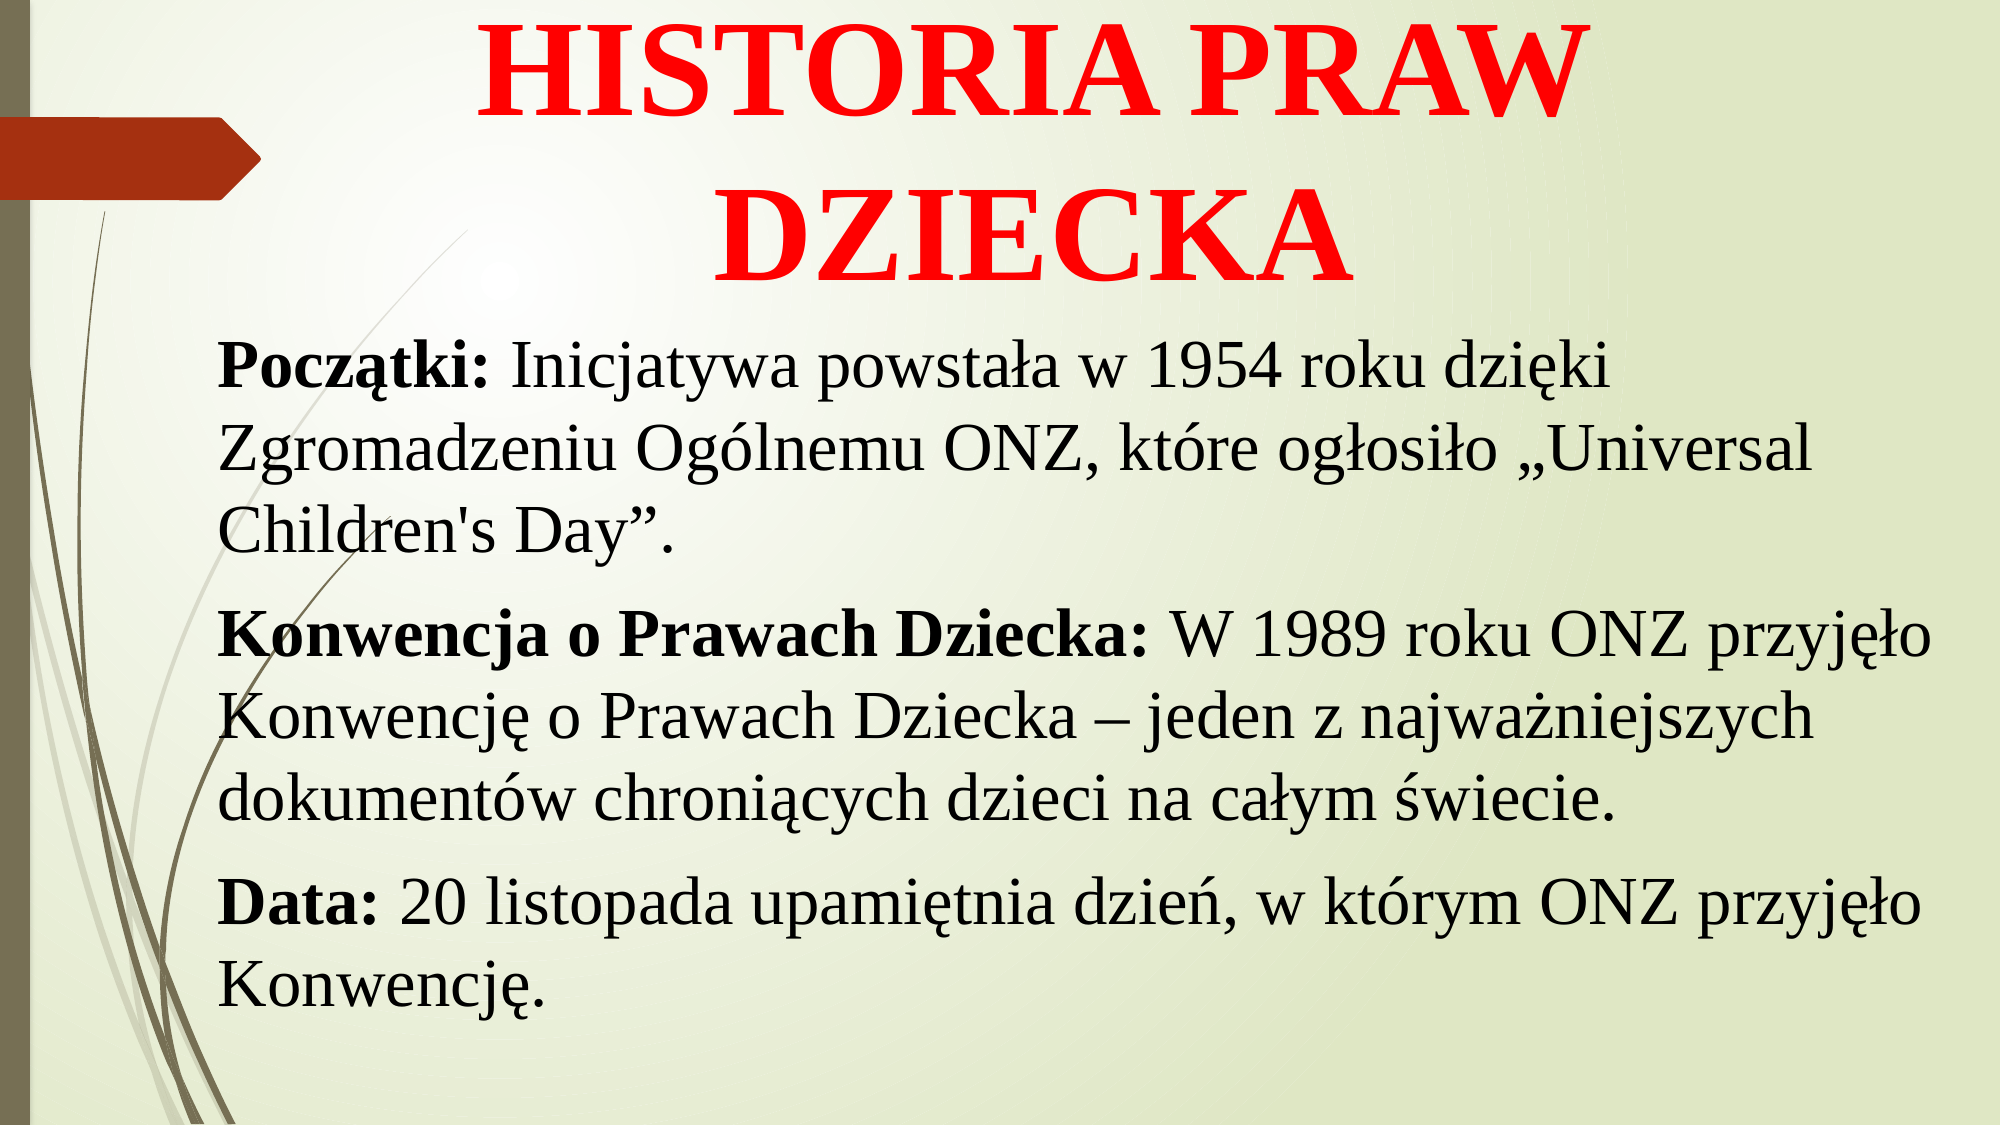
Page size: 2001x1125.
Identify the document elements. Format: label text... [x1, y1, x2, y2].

title HISTORIA PRAW DZIECKA [127, 0, 1941, 284]
list Początki: Inicjatywa powstała w 1954 roku dzięki Zgromadzeniu Ogólnemu ONZ, które ogłosiło „Universal Children's Day”. Konwencja o Prawach Dziecka: W 1989 roku ONZ przyjęło Konwencję o Prawach Dziecka – jeden z najważniejszych dokumentów chroniących dzieci na całym świecie. Data: 20 listopada upamiętnia dzień, w którym ONZ przyjęło Konwencję. [202, 311, 2000, 1125]
